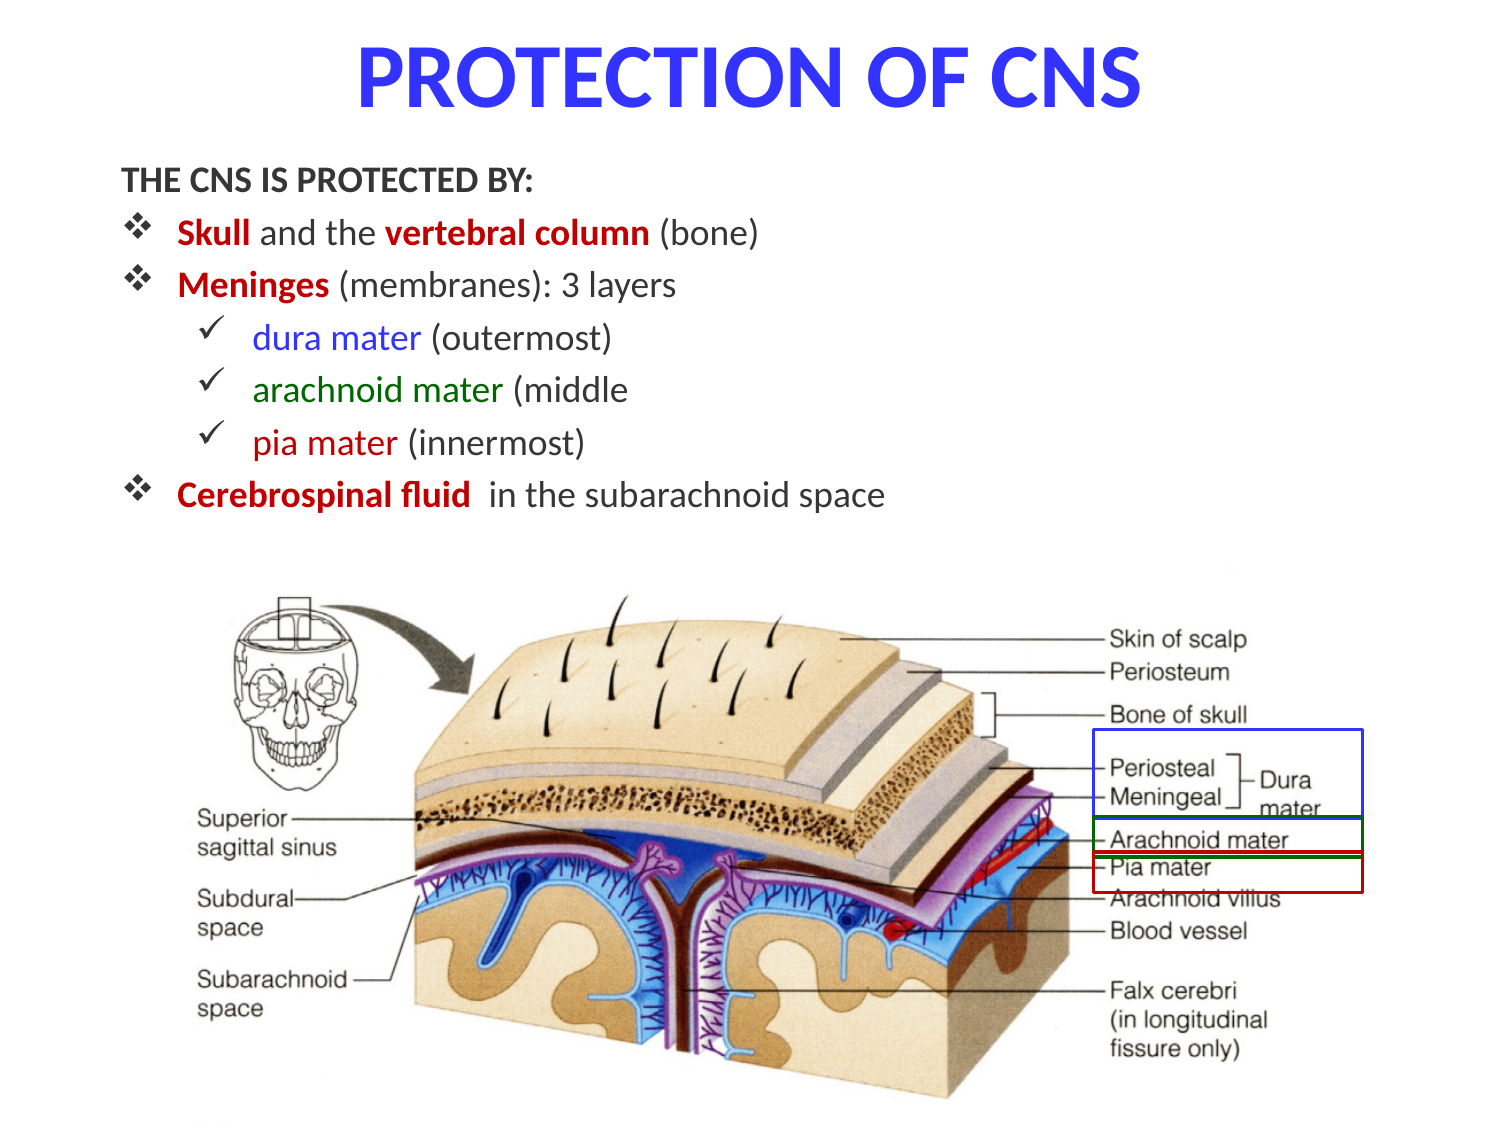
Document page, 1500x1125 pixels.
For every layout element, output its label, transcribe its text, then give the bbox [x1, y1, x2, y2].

text_box [1353, 729, 1363, 816]
text_box [1353, 852, 1363, 893]
picture [170, 564, 1348, 1125]
text_box [1353, 816, 1363, 852]
text_box THE CNS IS PROTECTED BY: Skull and the vertebral column (bone) Meninges (membranes): 3 layers dura mater (outermost) arachnoid mater (middle pia mater (innermost) Cerebrospinal fluid in the subarachnoid space [106, 147, 1253, 592]
text_box PROTECTION OF CNS [0, 8, 1500, 130]
